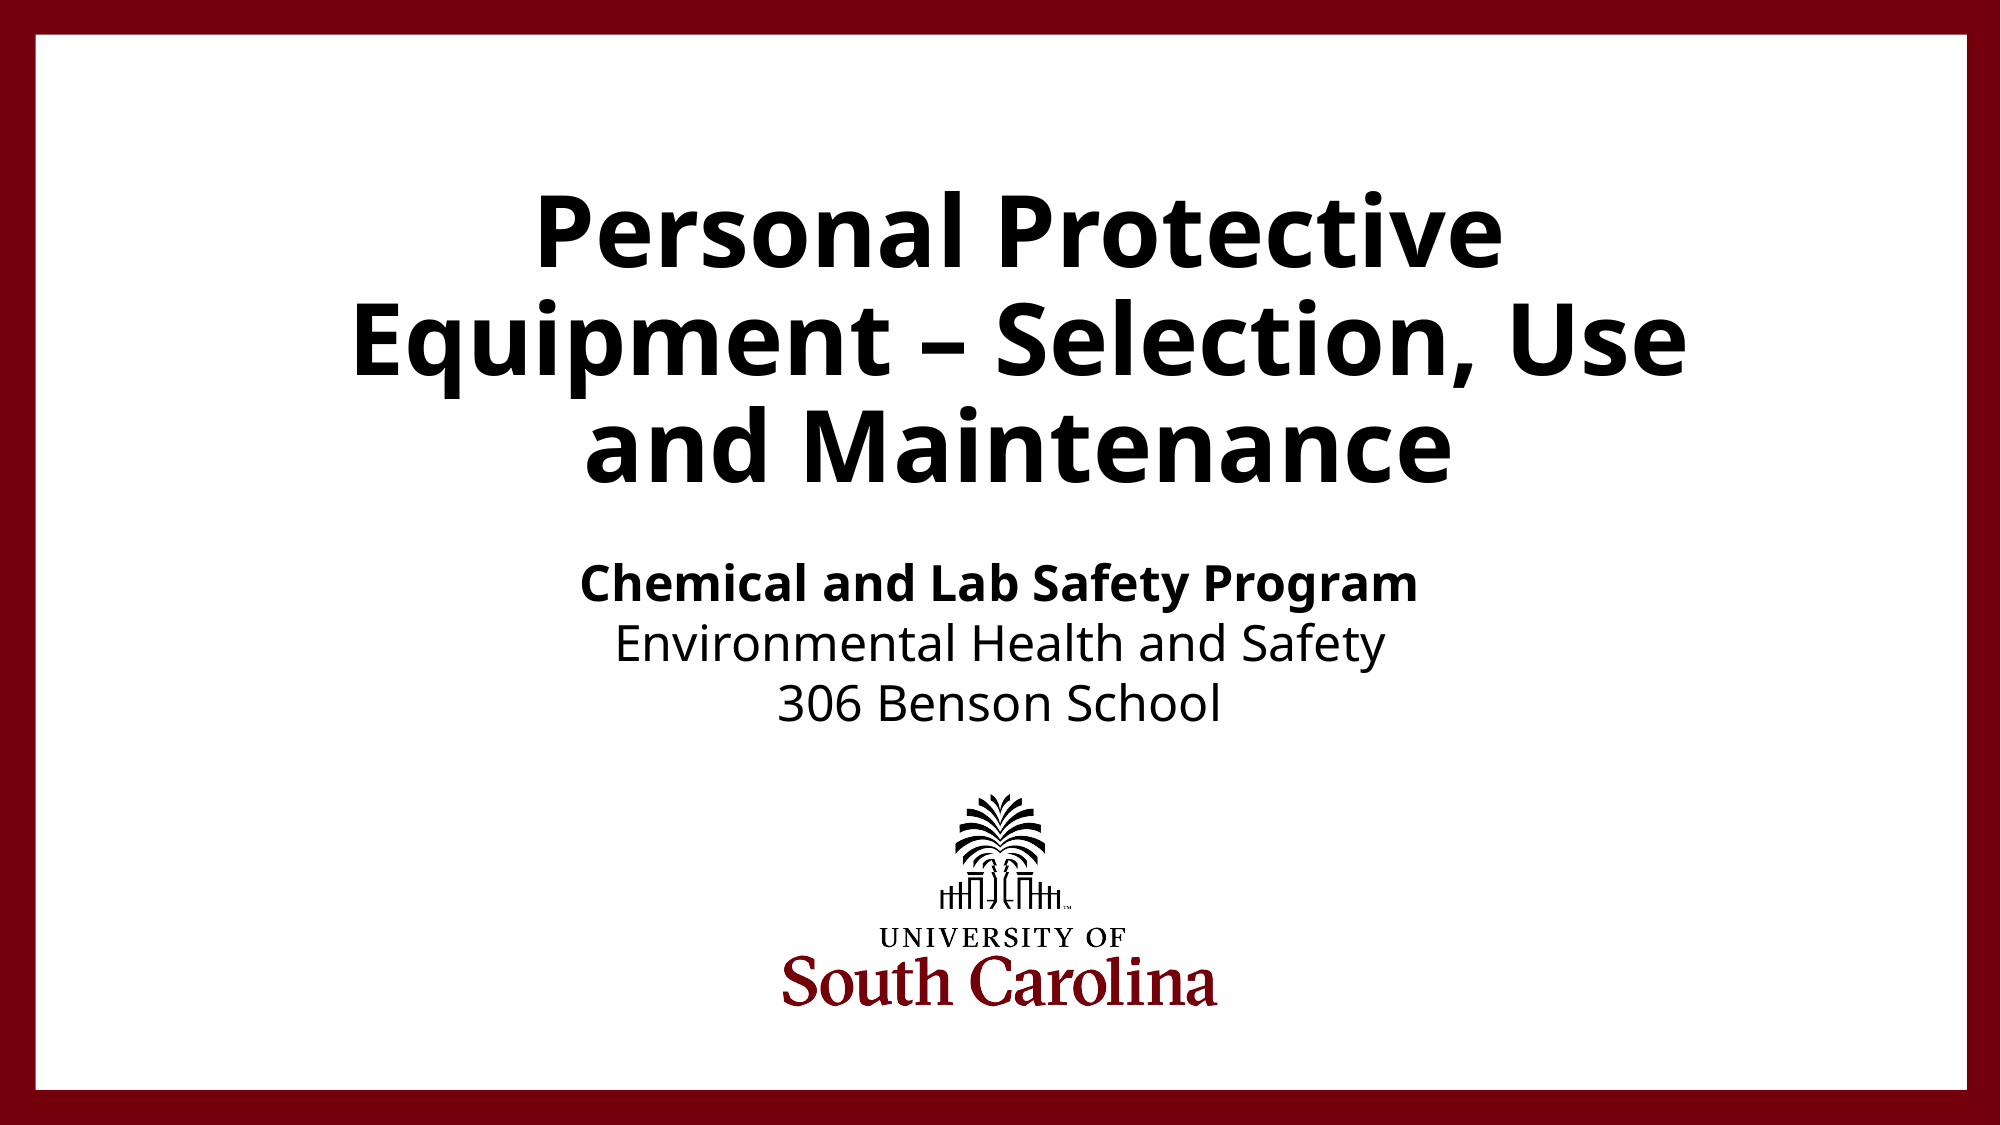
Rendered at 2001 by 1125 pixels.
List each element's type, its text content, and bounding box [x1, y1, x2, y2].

title Personal Protective Equipment – Selection, Use and Maintenance [249, 120, 1789, 513]
subtitle Chemical and Lab Safety Program Environmental Health and Safety 306 Benson School [249, 543, 1750, 816]
picture [0, 0, 2001, 1125]
